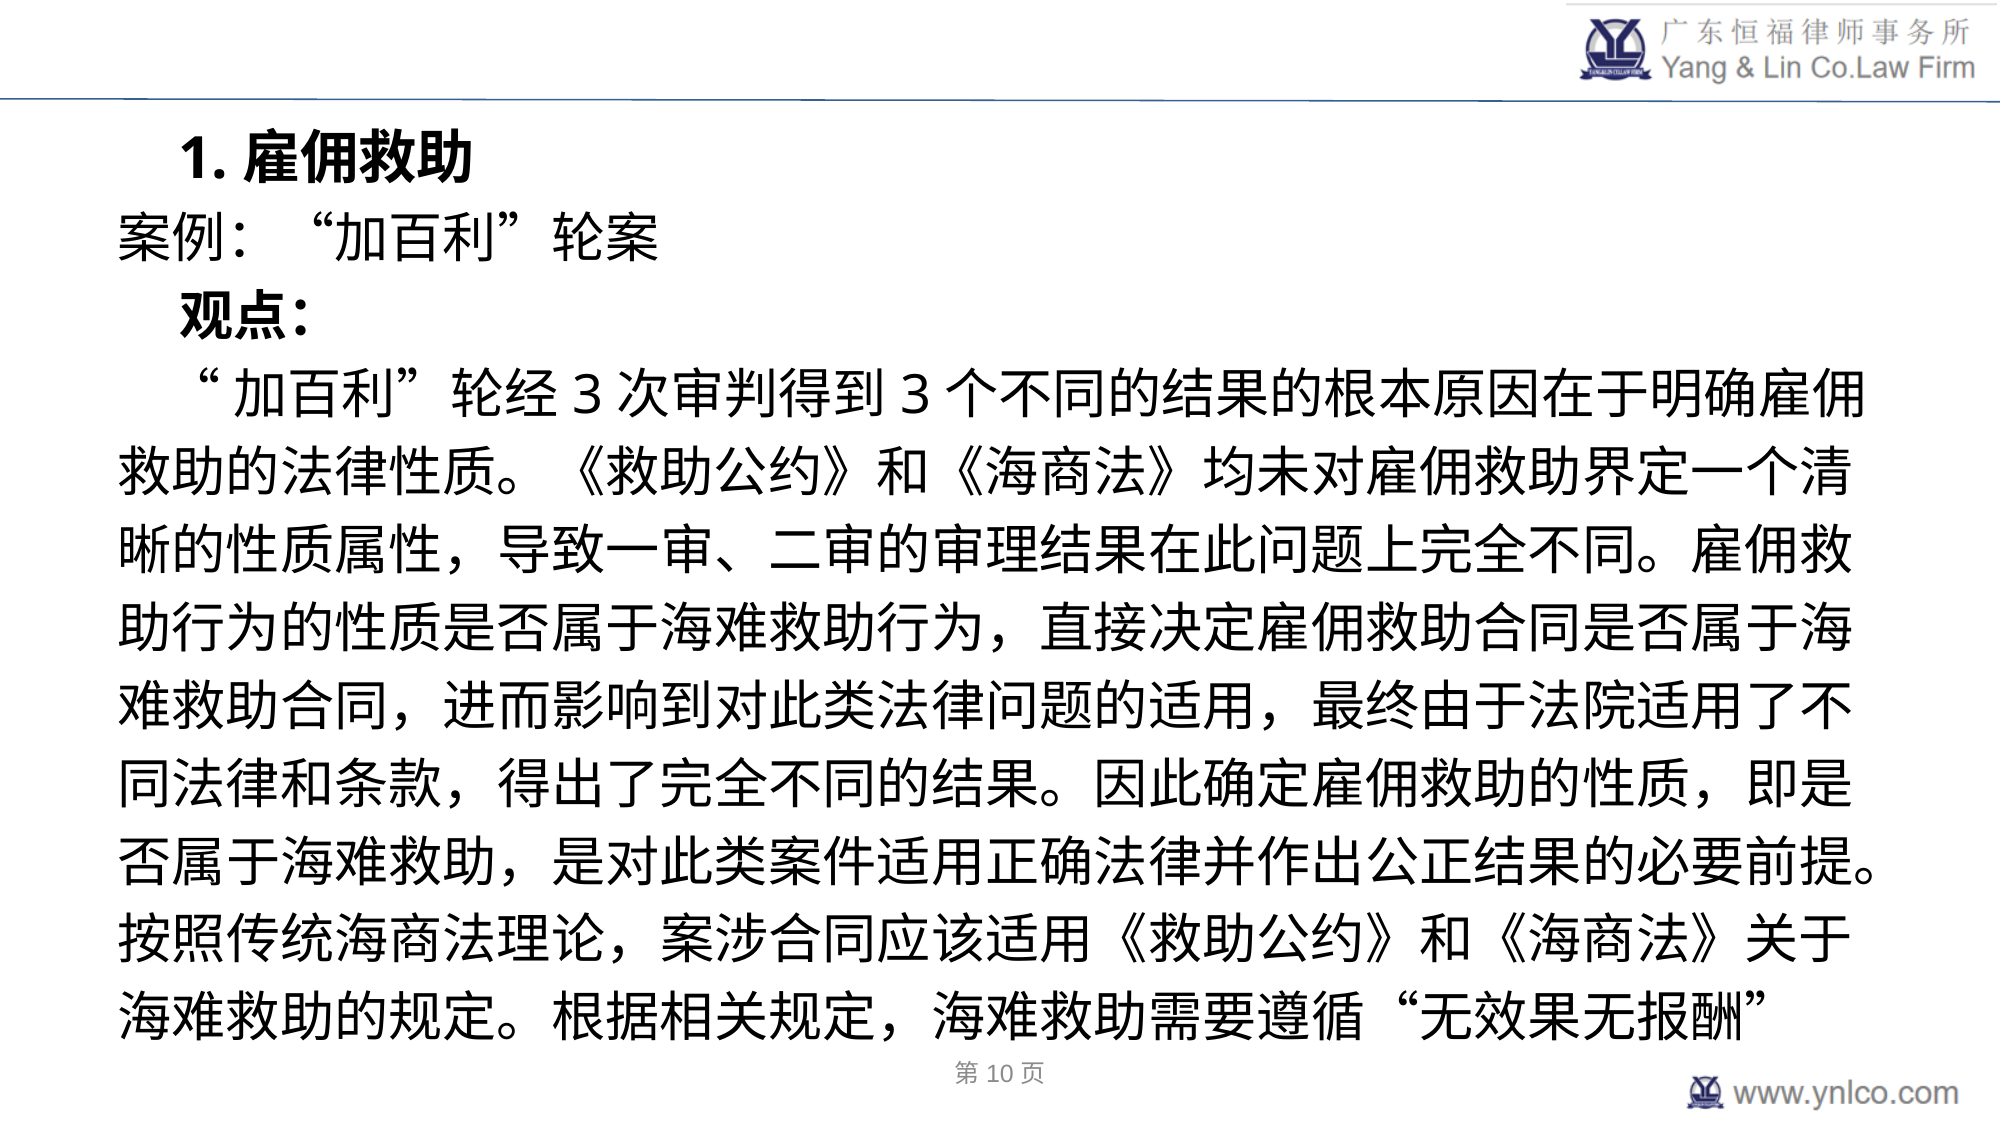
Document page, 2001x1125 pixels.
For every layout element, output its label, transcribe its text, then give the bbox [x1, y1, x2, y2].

footer 第10页 [683, 1042, 1317, 1103]
picture [1648, 1058, 2000, 1118]
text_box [0, 98, 2000, 102]
text_box 1.雇佣救助 案例：“加百利”轮案 观点： “加百利”轮经3次审判得到3个不同的结果的根本原因在于明确雇佣救助的法律性质。《救助公约》和《海商法》均未对雇佣救助界定一个清晰的性质属性，导致一审、二审的审理结果在此问题上完全不同。雇佣救助行为的性质是否属于海难救助行为，直接决定雇佣救助合同是否属于海难救助合同，进而影响到对此类法律问题的适用，最终由于法院适用了不同法律和条款，得出了完全不同的结果。因此确定雇佣救助的性质，即是否属于海难救助，是对此类案件适用正确法律并作出公正结果的必要前提。按照传统海商法理论，案涉合同应该适用《救助公约》和《海商法》关于海难救助的规定。根据相关规定，海难救助需要遵循“无效果无报酬” [102, 113, 1895, 1103]
picture [1566, 2, 1998, 93]
